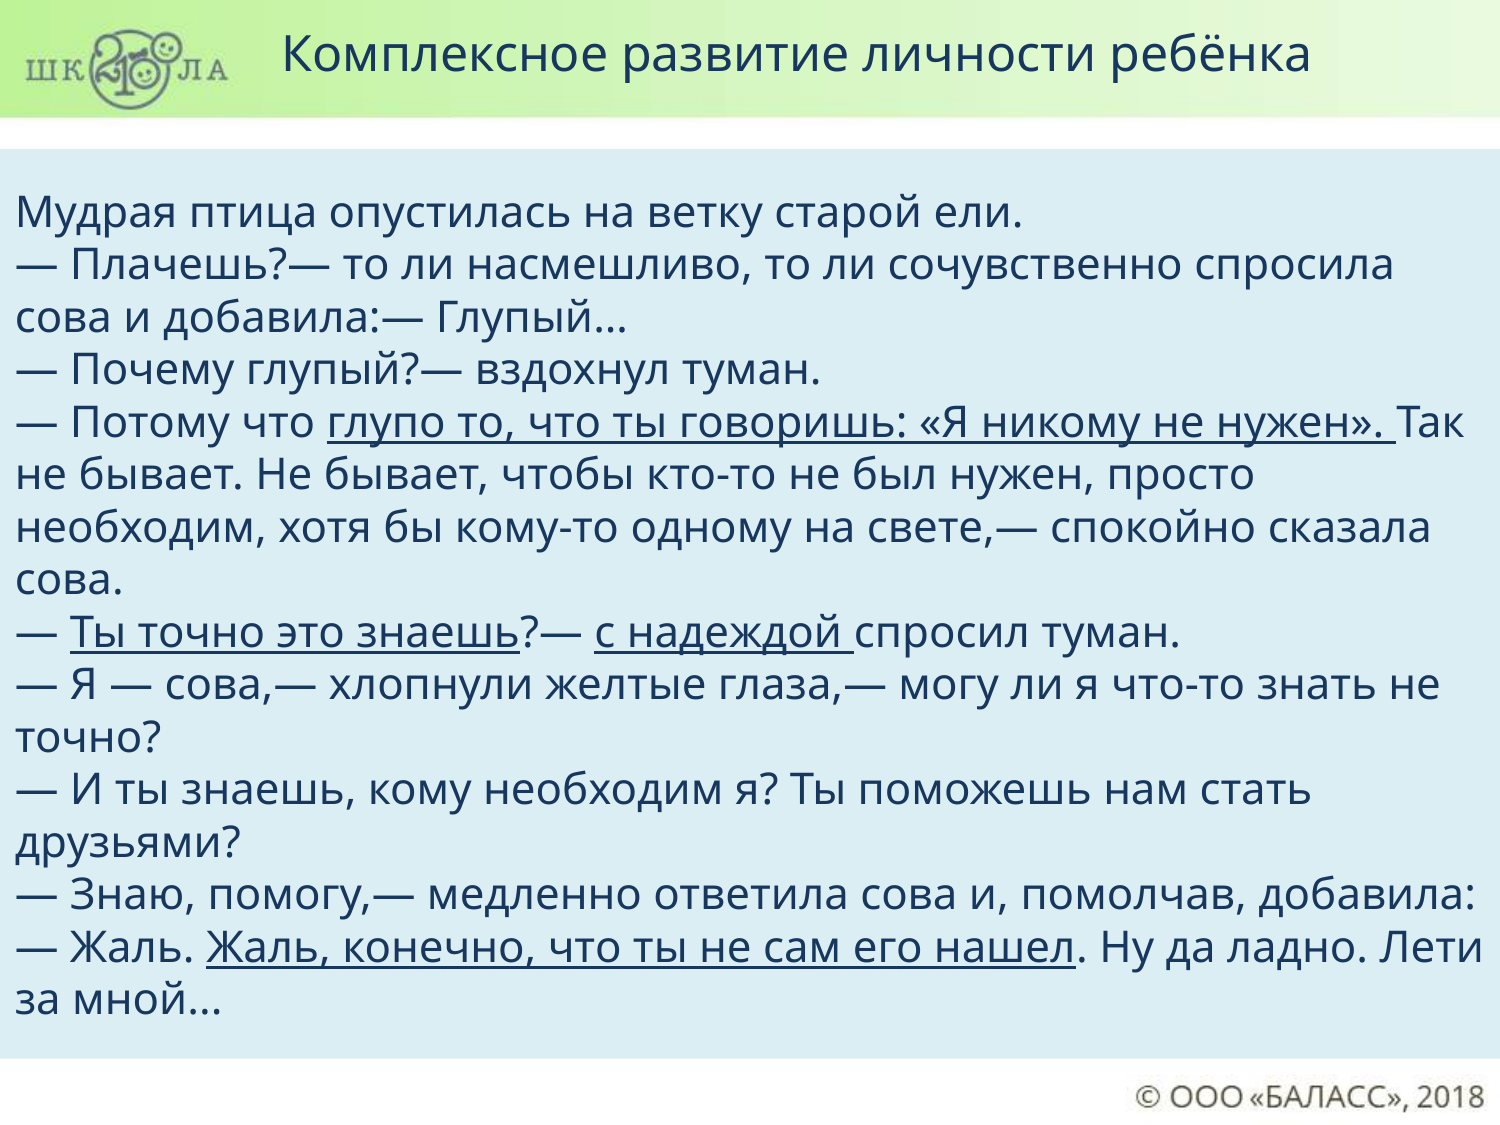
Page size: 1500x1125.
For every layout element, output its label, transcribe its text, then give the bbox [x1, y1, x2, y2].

text_box Мудрая птица опустилась на ветку старой ели. — Плачешь?— то ли насмешливо, то ли сочувственно спросила сова и добавила:— Глупый… — Почему глупый?— вздохнул туман. — Потому что глупо то, что ты говоришь: «Я никому не нужен». Так не бывает. Не бывает, чтобы кто-то не был нужен, просто необходим, хотя бы кому-то одному на свете,— спокойно сказала сова. — Ты точно это знаешь?— с надеждой спросил туман. — Я — сова,— хлопнули желтые глаза,— могу ли я что-то знать не точно? — И ты знаешь, кому необходим я? Ты поможешь нам стать друзьями? — Знаю, помогу,— медленно ответила сова и, помолчав, добавила:— Жаль. Жаль, конечно, что ты не сам его нашел. Ну да ладно. Лети за мной... [0, 147, 1500, 1061]
text_box Комплексное развитие личности ребёнка [266, 13, 1329, 89]
picture [0, 1061, 1500, 1125]
picture [0, 0, 1500, 147]
